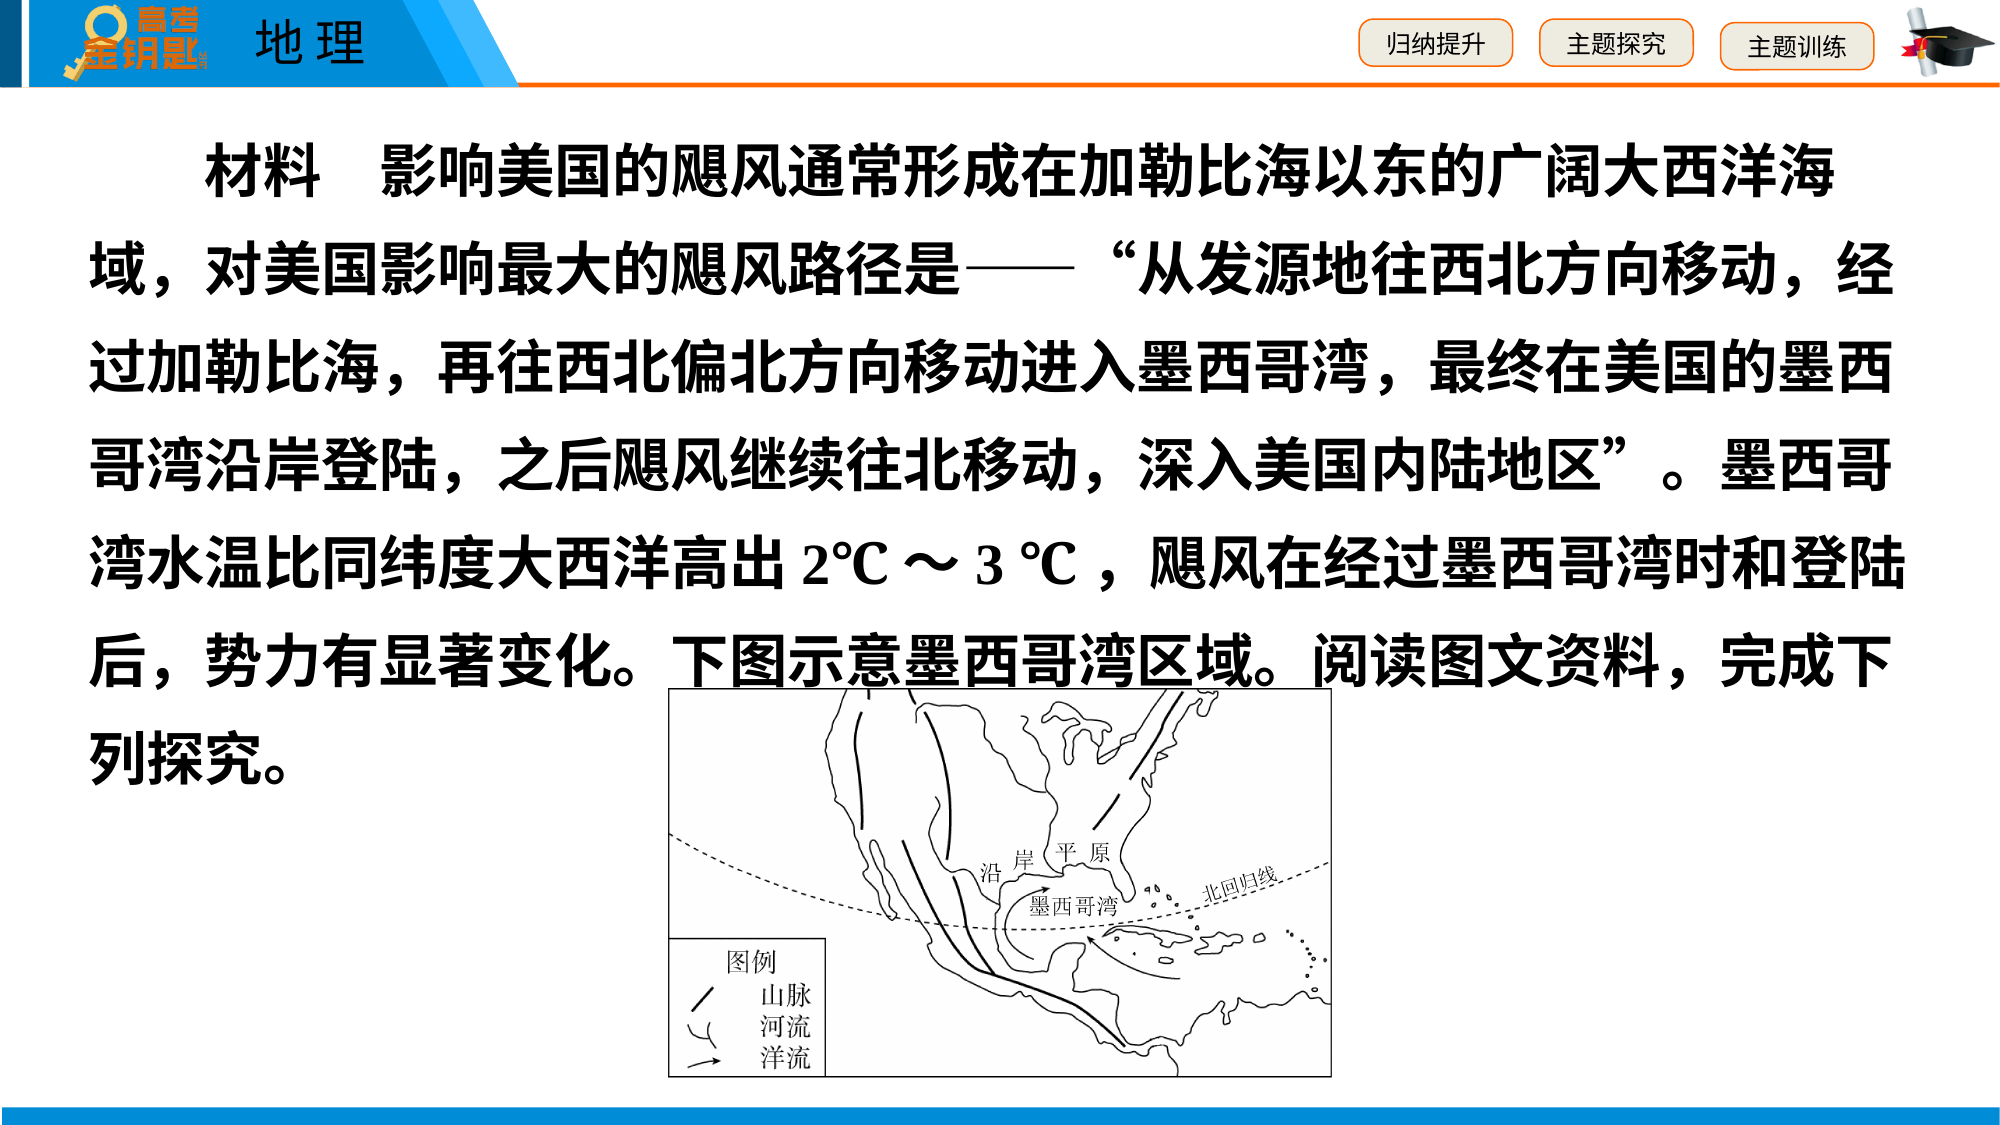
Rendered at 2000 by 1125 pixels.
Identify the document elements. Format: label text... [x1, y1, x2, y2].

picture [137, 38, 157, 69]
picture [64, 5, 127, 81]
picture [1900, 2, 1996, 81]
picture [188, 38, 197, 61]
picture [139, 7, 165, 32]
text_box 材料 影响美国的飓风通常形成在加勒比海以东的广阔大西洋海域，对美国影响最大的飓风路径是——“从发源地往西北方向移动，经过加勒比海，再往西北偏北方向移动进入墨西哥湾，最终在美国的墨西哥湾沿岸登陆，之后飓风继续往北移动，深入美国内陆地区”。墨西哥湾水温比同纬度大西洋高出2℃～3 ℃，飓风在经过墨西哥湾时和登陆后，势力有显著变化。下图示意墨西哥湾区域。阅读图文资料，完成下列探究。 [88, 106, 1912, 793]
picture [124, 38, 135, 68]
picture [164, 38, 197, 69]
picture [667, 688, 1333, 1081]
picture [171, 7, 198, 32]
